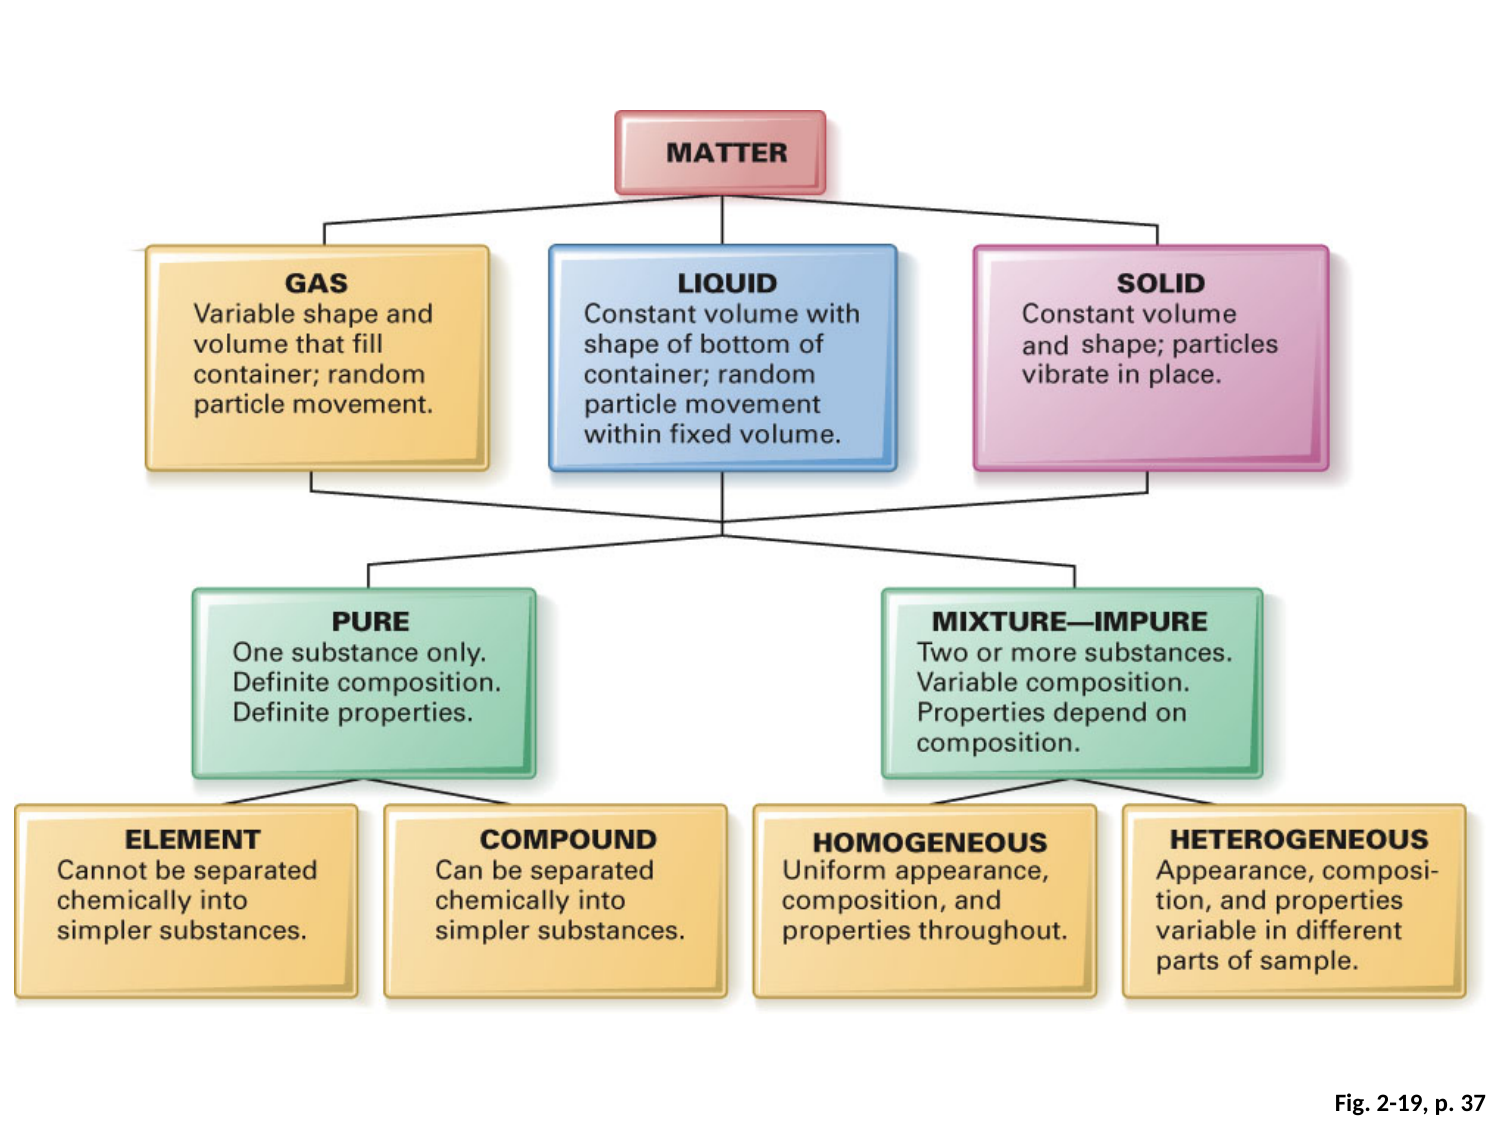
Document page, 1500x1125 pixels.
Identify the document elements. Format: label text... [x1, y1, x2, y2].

picture [14, 110, 1486, 1015]
text_box Fig. 2-19, p. 37 [1300, 1080, 1500, 1124]
